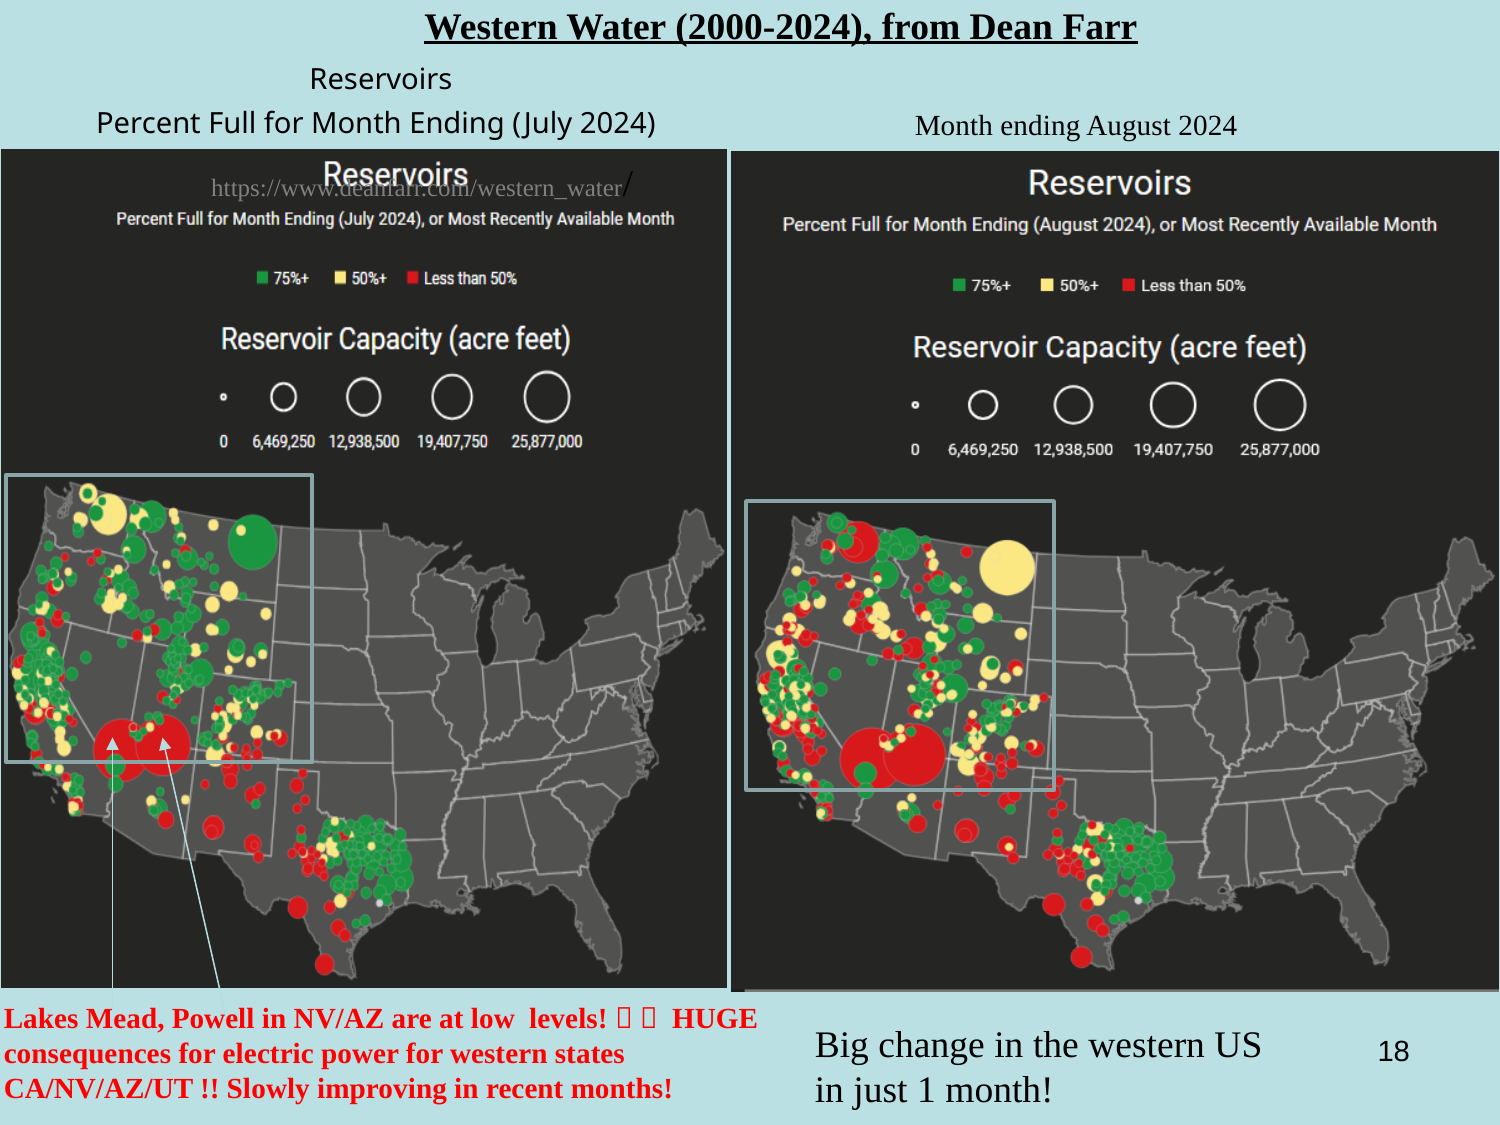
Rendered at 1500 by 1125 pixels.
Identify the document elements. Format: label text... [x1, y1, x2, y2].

picture [0, 149, 727, 988]
text_box Western Water (2000-2024), from Dean Farr [409, 0, 1163, 55]
text_box Lakes Mead, Powell in NV/AZ are at low levels!   HUGE consequences for electric power for western states CA/NV/AZ/UT !! Slowly improving in recent months! [0, 996, 776, 1112]
slide_number 18 [1313, 1024, 1426, 1103]
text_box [162, 737, 226, 1013]
text_box Month ending August 2024 [900, 98, 1388, 149]
text_box Reservoirs Percent Full for Month Ending (July 2024) [5, 53, 756, 148]
picture [730, 151, 1500, 992]
text_box Big change in the western US in just 1 month! [799, 1012, 1313, 1118]
